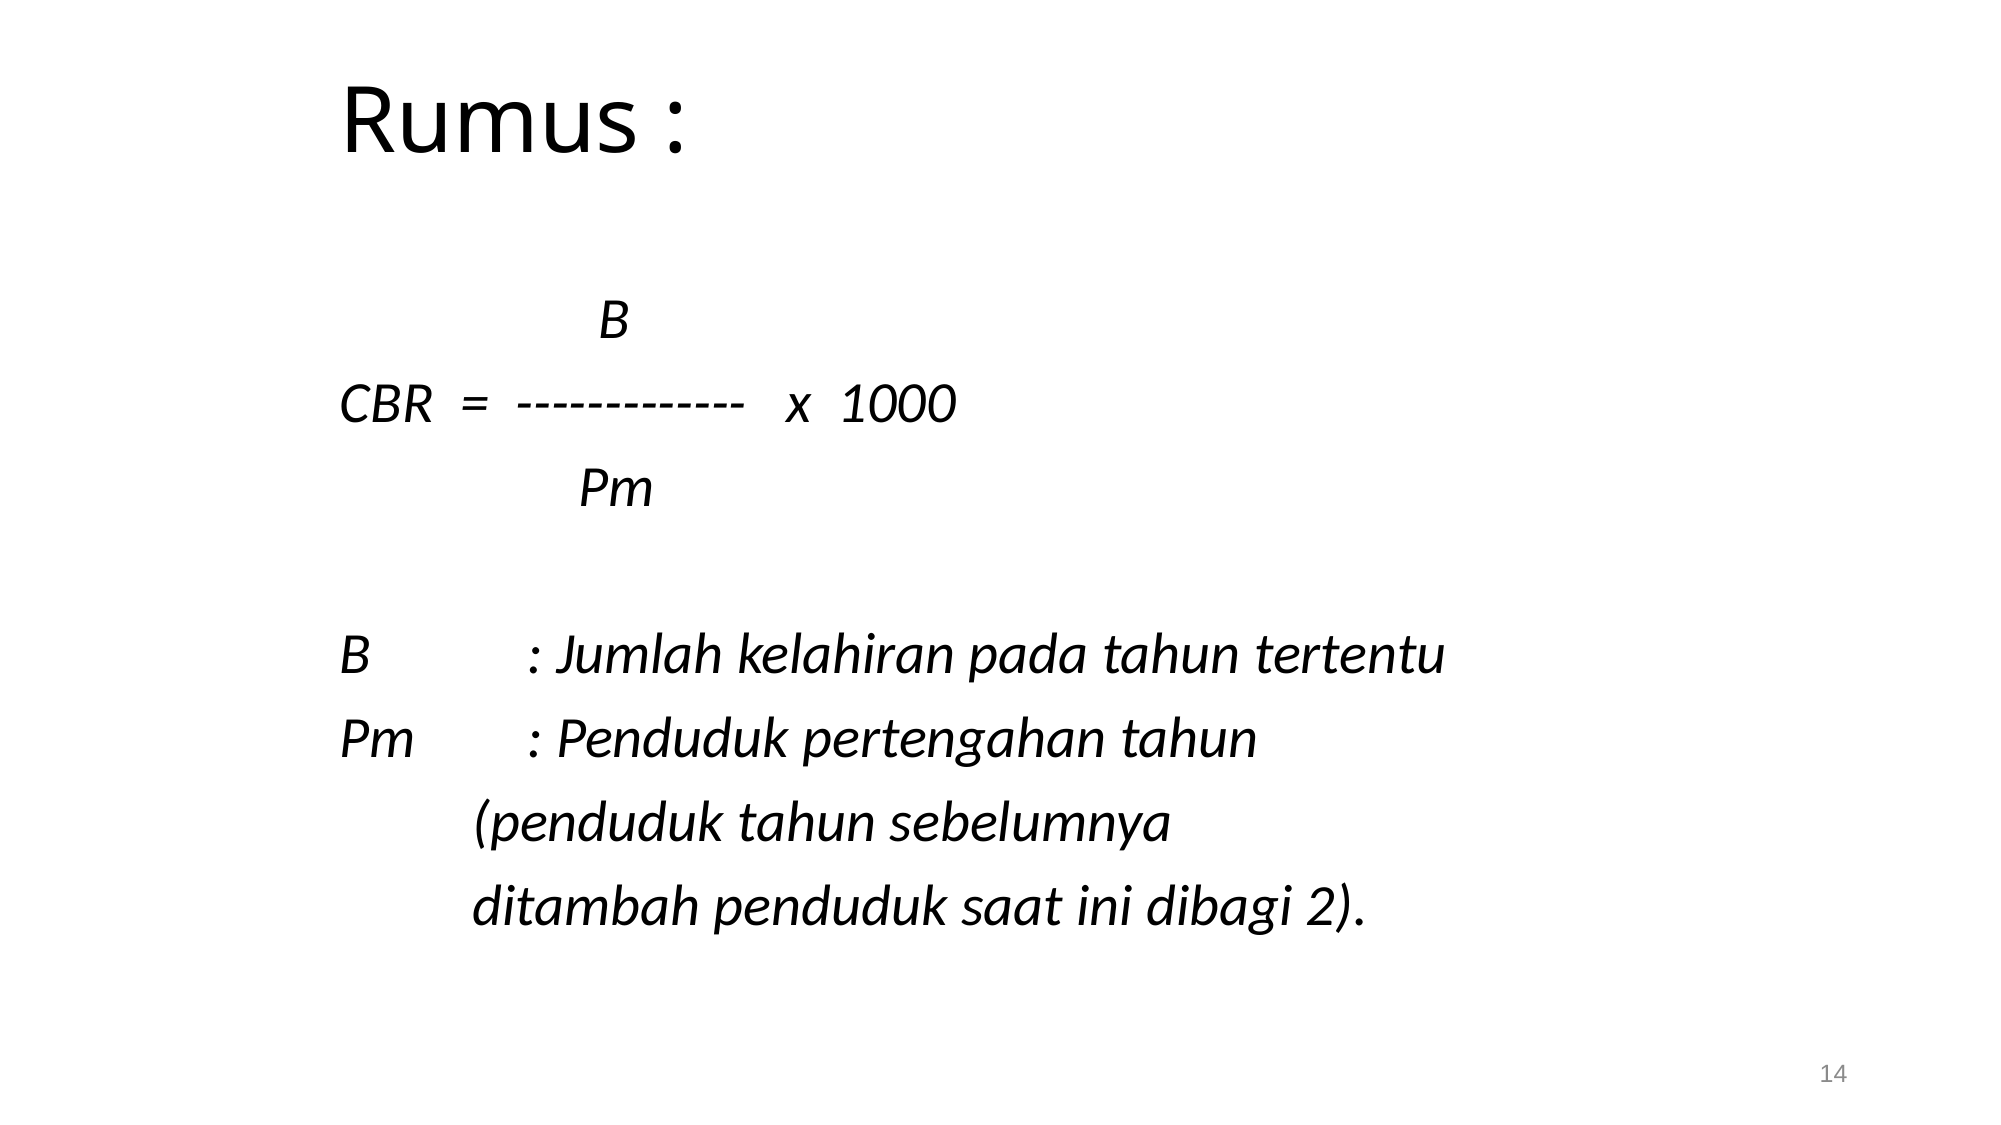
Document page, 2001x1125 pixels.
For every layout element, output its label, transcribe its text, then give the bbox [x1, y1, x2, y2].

list B CBR = ------------- x 1000 Pm B : Jumlah kelahiran pada tahun tertentu Pm : Penduduk pertengahan tahun (penduduk tahun sebelumnya ditambah penduduk saat ini dibagi 2). [324, 200, 1675, 1075]
title Rumus : [324, 45, 1675, 200]
slide_number 14 [1412, 1042, 1863, 1103]
